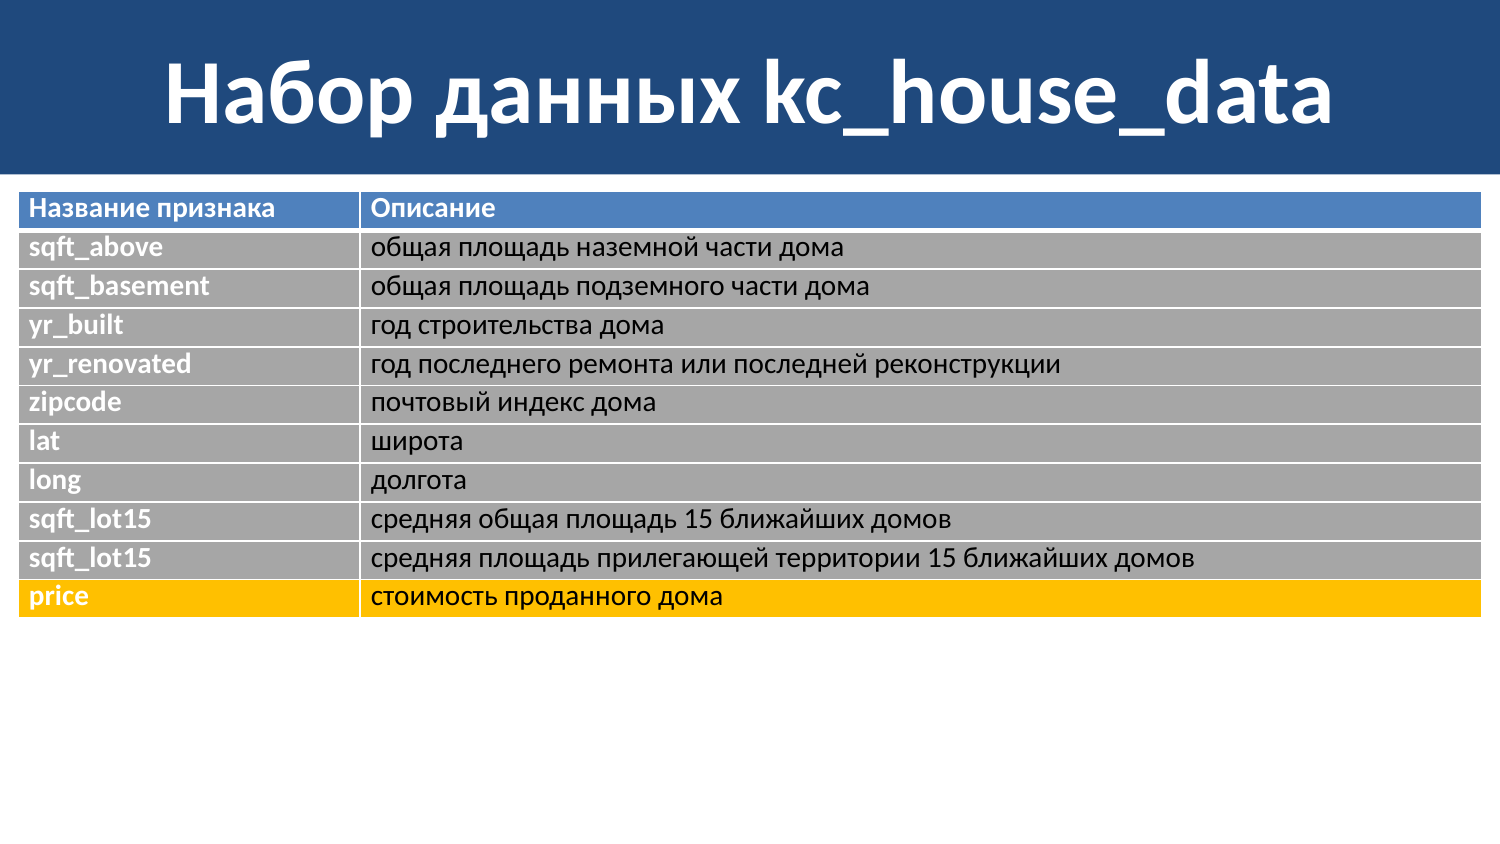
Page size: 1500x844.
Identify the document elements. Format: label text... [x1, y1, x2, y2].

title Набор данных kc_house_data [0, 0, 1500, 175]
table_cell lat [19, 425, 359, 462]
table_cell почтовый индекс дома [361, 386, 1481, 423]
table_cell yr_built [19, 309, 359, 346]
table_header Название признака [19, 192, 359, 228]
table_cell sqft_basement [19, 270, 359, 307]
table_cell sqft_above [19, 233, 359, 268]
table_cell yr_renovated [19, 348, 359, 385]
table_cell стоимость проданного дома [361, 580, 1481, 617]
table_cell долгота [361, 464, 1481, 501]
table_cell средняя площадь прилегающей территории 15 ближайших домов [361, 542, 1481, 579]
table_header Описание [361, 192, 1481, 228]
table_cell price [19, 580, 359, 617]
table_cell общая площадь наземной части дома [361, 233, 1481, 268]
table_cell sqft_lot15 [19, 503, 359, 540]
table_cell год последнего ремонта или последней реконструкции [361, 348, 1481, 385]
table_cell общая площадь подземного части дома [361, 270, 1481, 307]
table_cell long [19, 464, 359, 501]
table_cell средняя общая площадь 15 ближайших домов [361, 503, 1481, 540]
table_cell sqft_lot15 [19, 542, 359, 579]
table_cell zipcode [19, 386, 359, 423]
table_cell широта [361, 425, 1481, 462]
table_cell год строительства дома [361, 309, 1481, 346]
